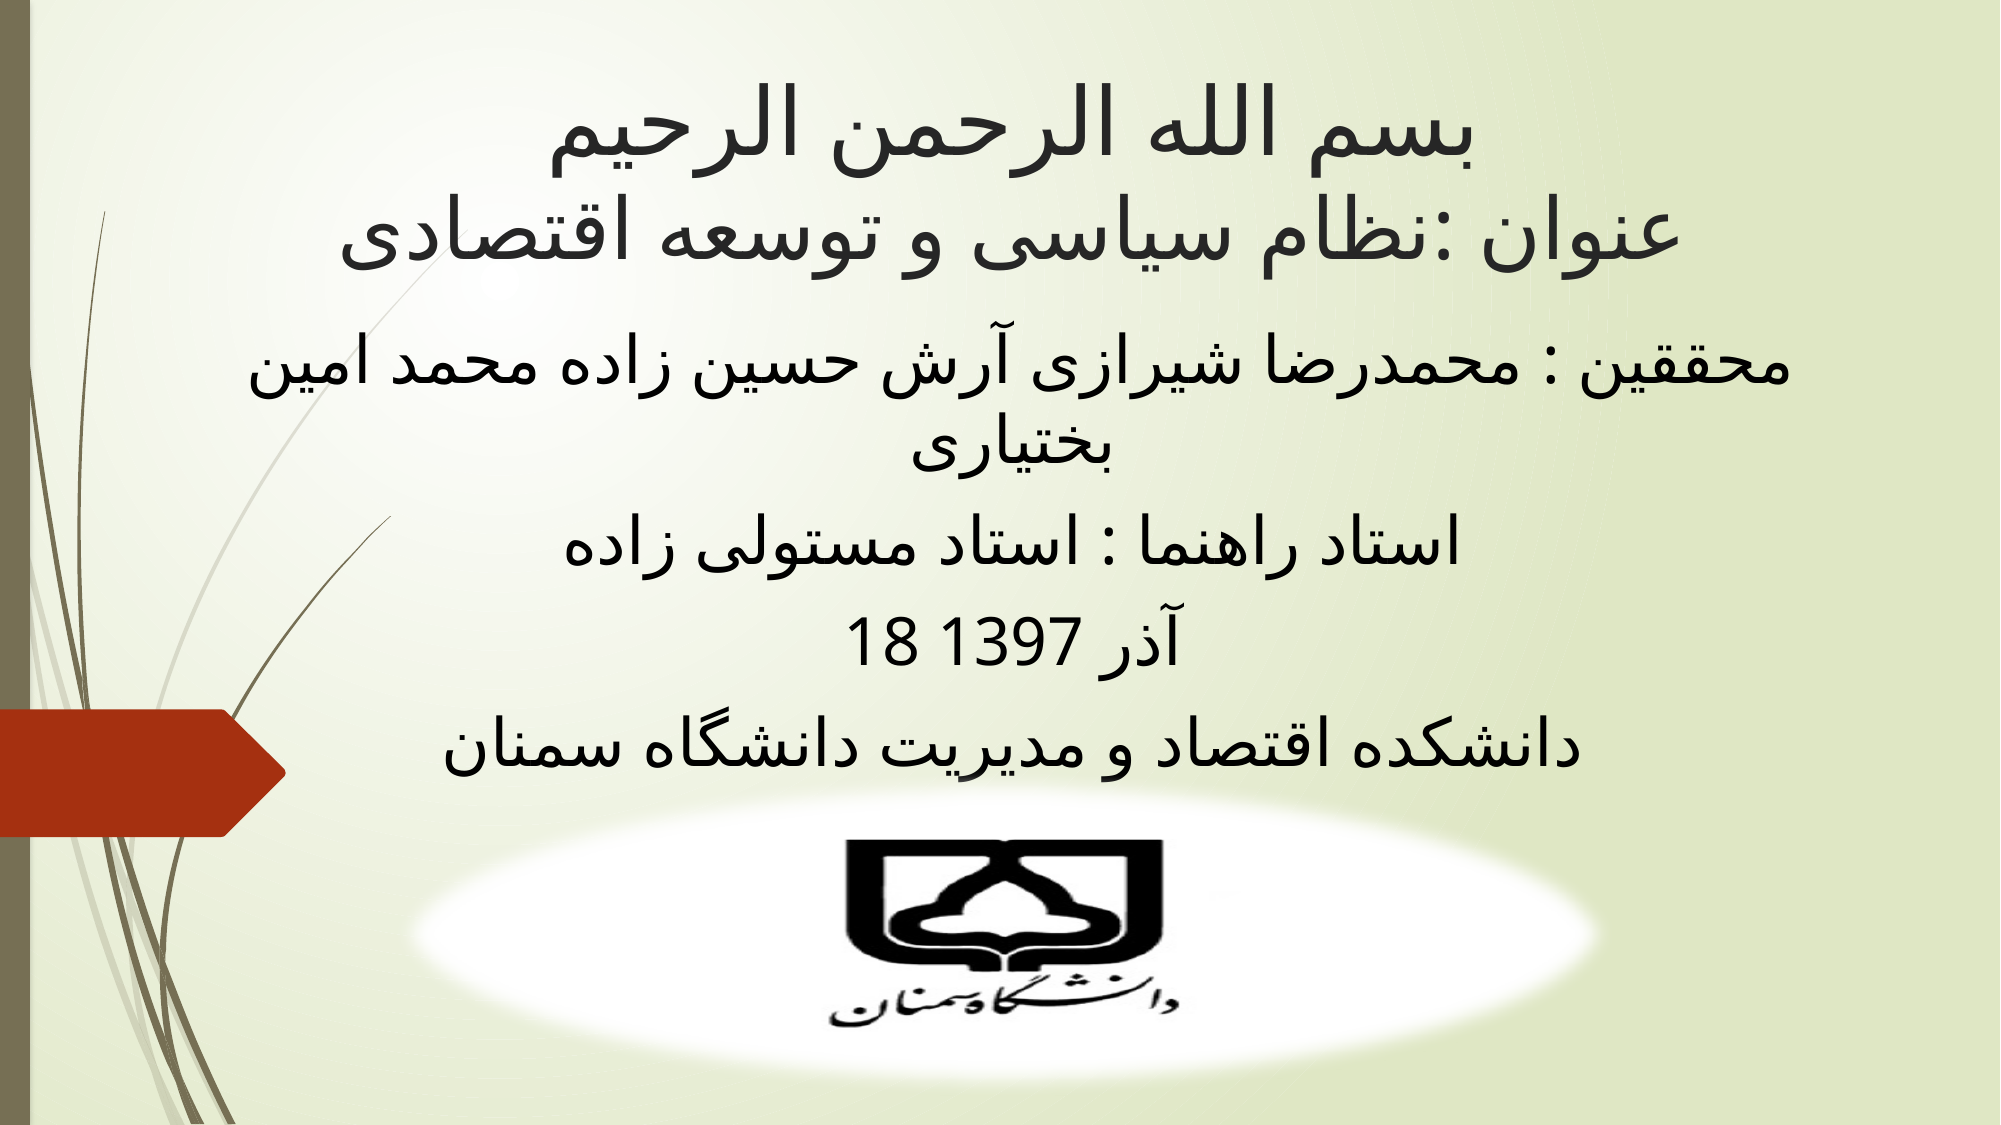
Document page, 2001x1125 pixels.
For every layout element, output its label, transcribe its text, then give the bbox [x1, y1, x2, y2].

picture [389, 769, 1619, 1096]
title بسم الله الرحمن الرحیم عنوان :نظام سیاسی و توسعه اقتصادی [189, 50, 1837, 309]
subtitle محققین : محمدرضا شیرازی آرش حسین زاده محمد امین بختیاری استاد راهنما : استاد مستولی زاده 18 آذر 1397 دانشکده اقتصاد و مدیریت دانشگاه سمنان [189, 309, 1837, 866]
